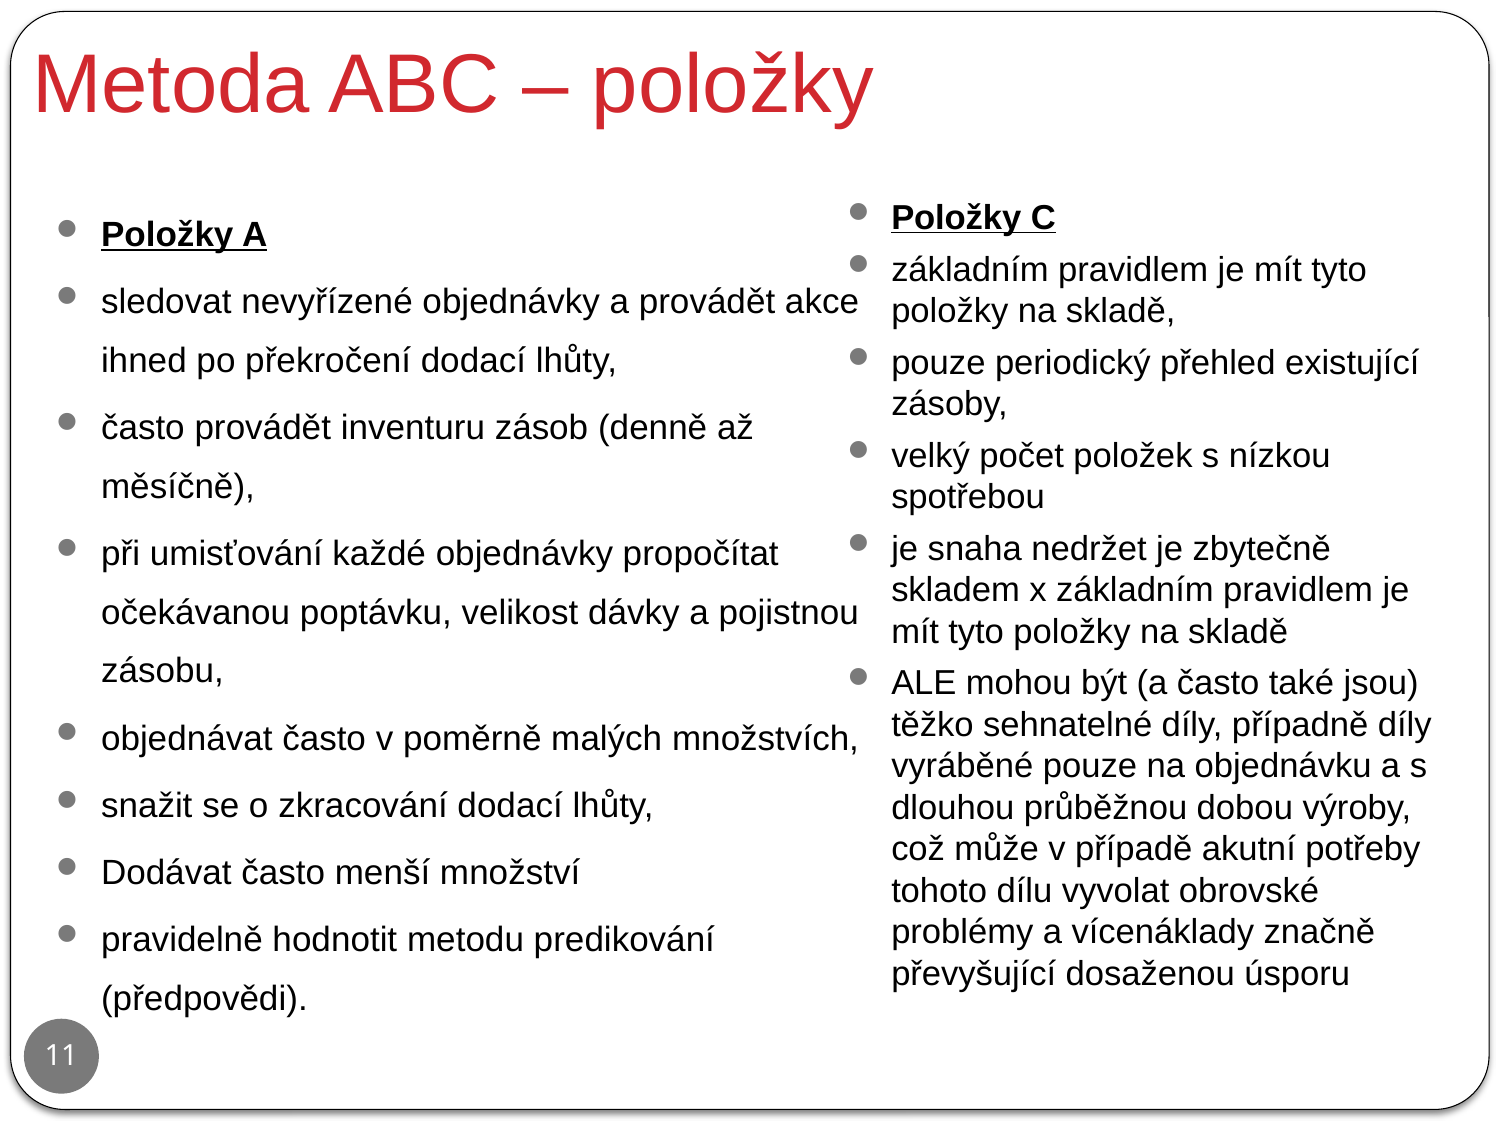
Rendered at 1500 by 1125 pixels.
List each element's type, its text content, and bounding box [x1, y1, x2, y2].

slide_number 11 [23, 1024, 99, 1094]
list Položky A sledovat nevyřízené objednávky a provádět akce ihned po překročení dodací lhůty, často provádět inventuru zásob (denně až měsíčně), při umisťování každé objednávky propočítat očekávanou poptávku, velikost dávky a pojistnou zásobu, objednávat často v poměrně malých množstvích, snažit se o zkracování dodací lhůty, Dodávat často menší množství pravidelně hodnotit metodu predikování (předpovědi). [41, 187, 876, 1059]
title Metoda ABC – položky [17, 10, 1483, 144]
text_box Položky C základním pravidlem je mít tyto položky na skladě, pouze periodický přehled existující zásoby, velký počet položek s nízkou spotřebou je snaha nedržet je zbytečně skladem x základním pravidlem je mít tyto položky na skladě ALE mohou být (a často také jsou) těžko sehnatelné díly, případně díly vyráběné pouze na objednávku a s dlouhou průběžnou dobou výroby, což může v případě akutní potřeby tohoto dílu vyvolat obrovské problémy a vícenáklady značně převyšující dosaženou úsporu [832, 187, 1447, 1035]
